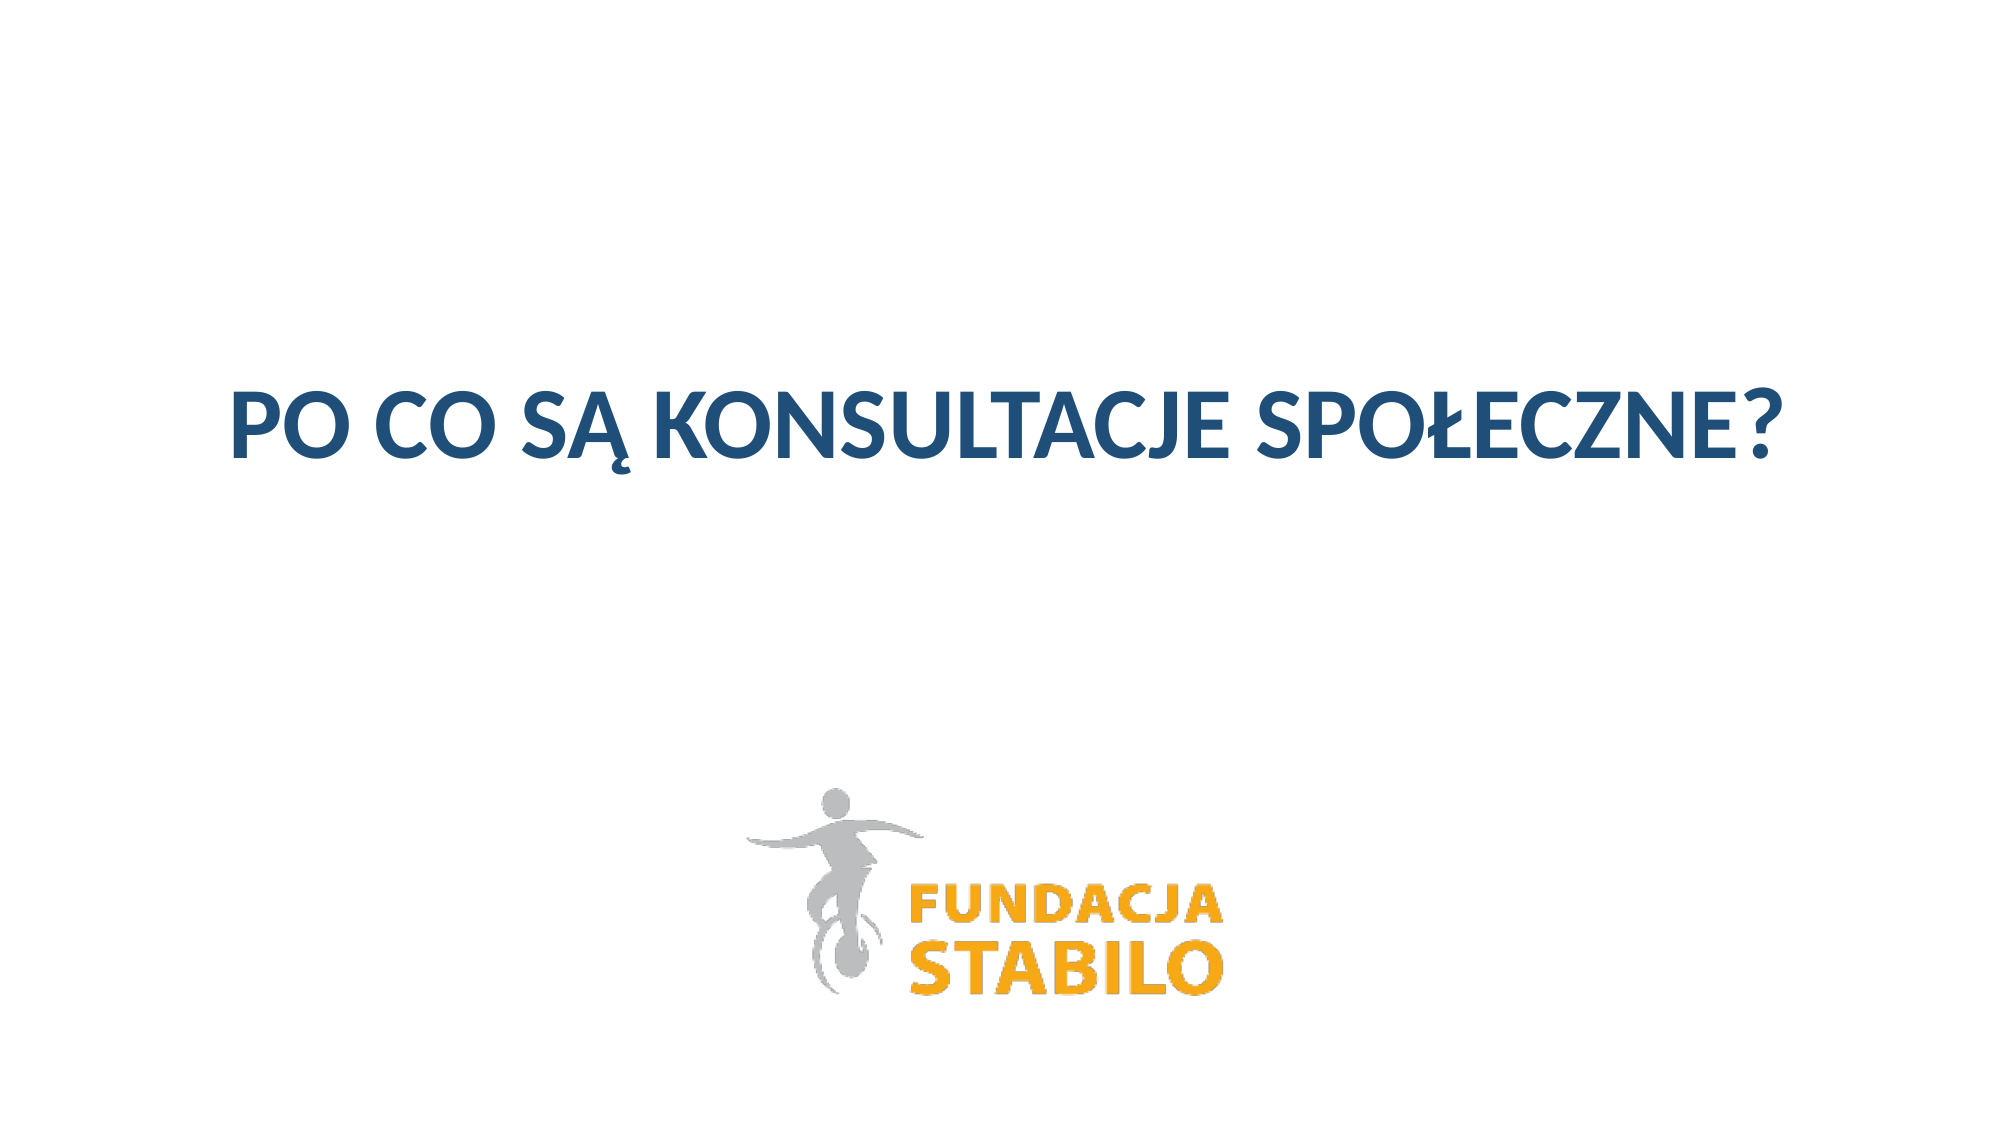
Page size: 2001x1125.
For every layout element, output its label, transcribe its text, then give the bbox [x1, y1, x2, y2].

title PO CO SĄ KONSULTACJE SPOŁECZNE? [146, 317, 1871, 535]
picture [661, 709, 1339, 1101]
